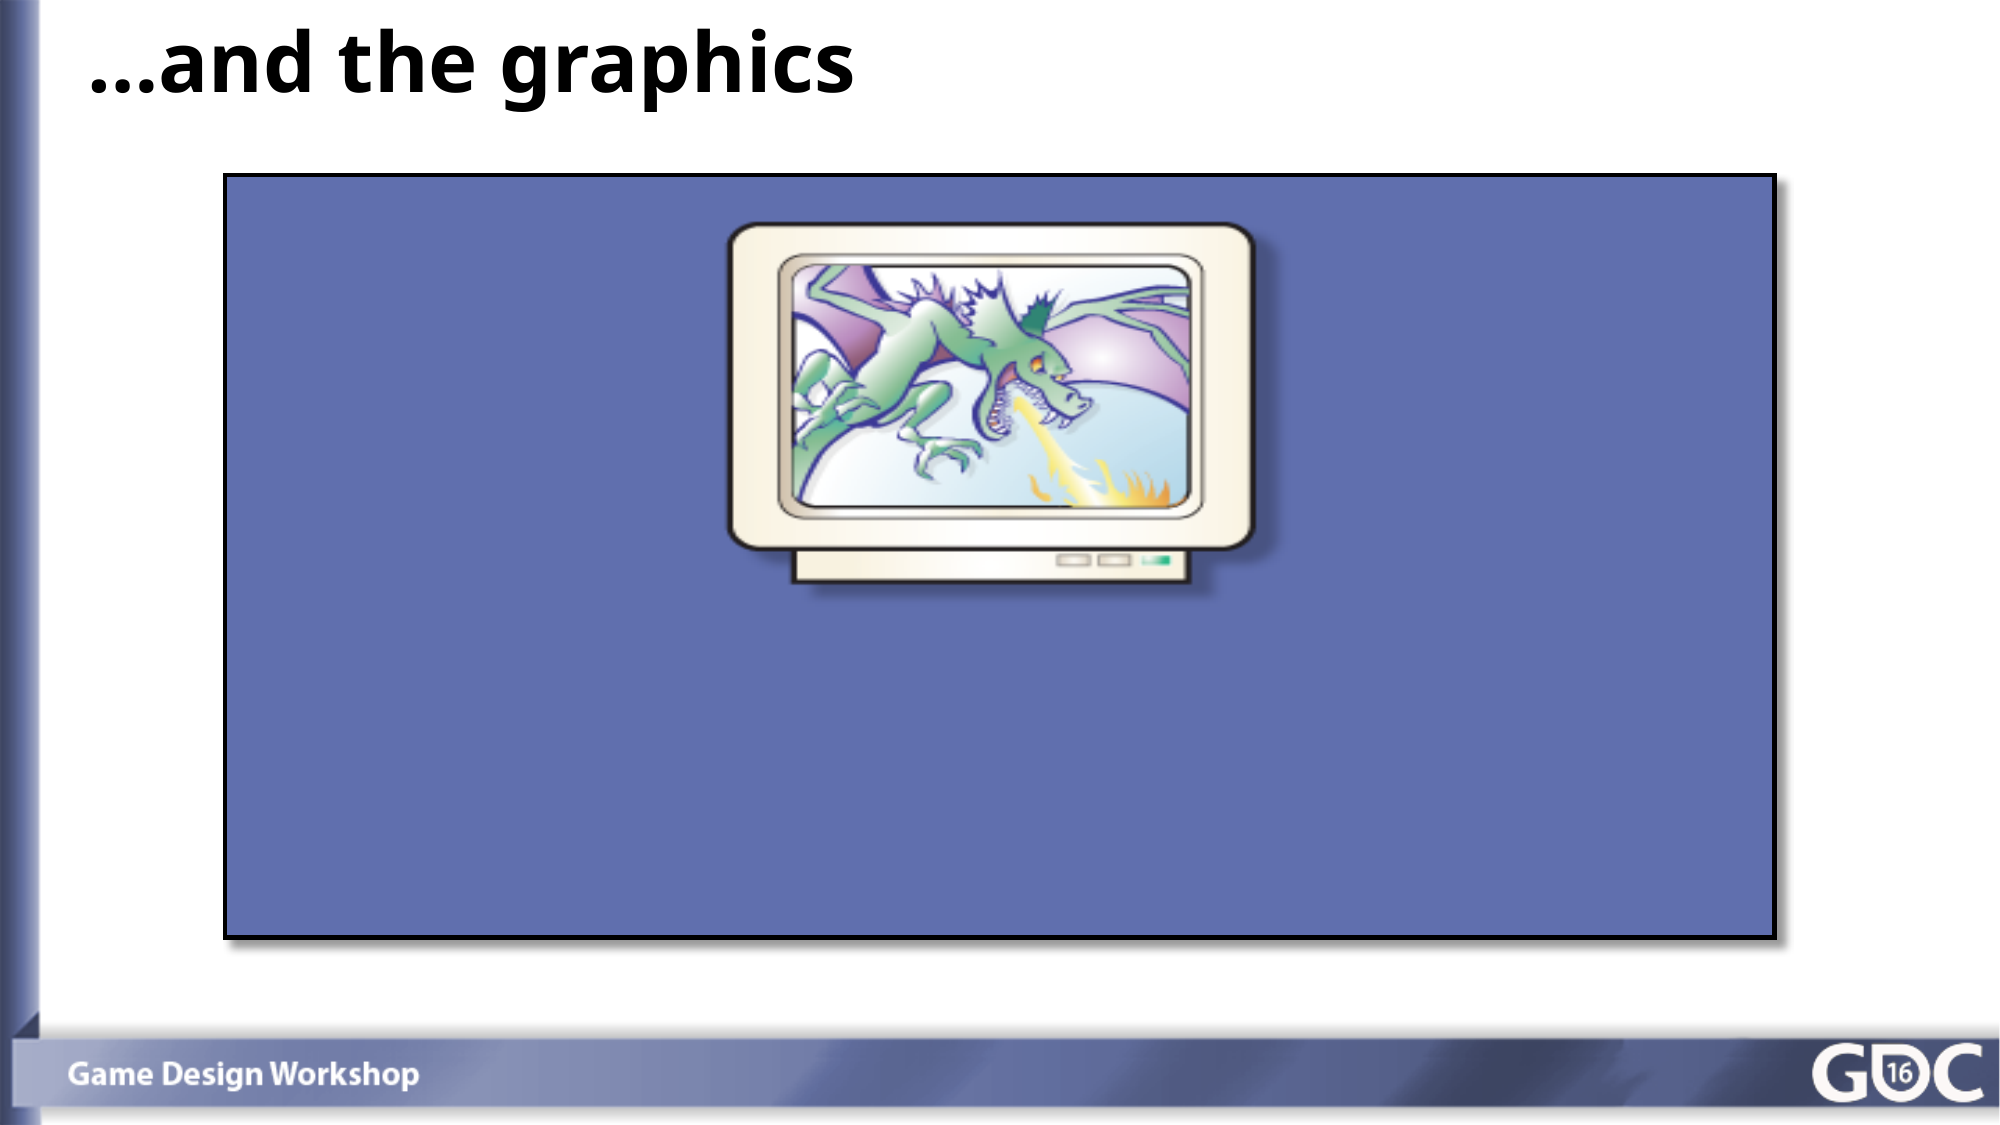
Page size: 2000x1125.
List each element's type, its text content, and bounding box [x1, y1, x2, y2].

picture [0, 0, 2000, 1125]
text_box [224, 175, 1775, 938]
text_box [542, 212, 1457, 900]
title …and the graphics [72, 12, 1527, 163]
